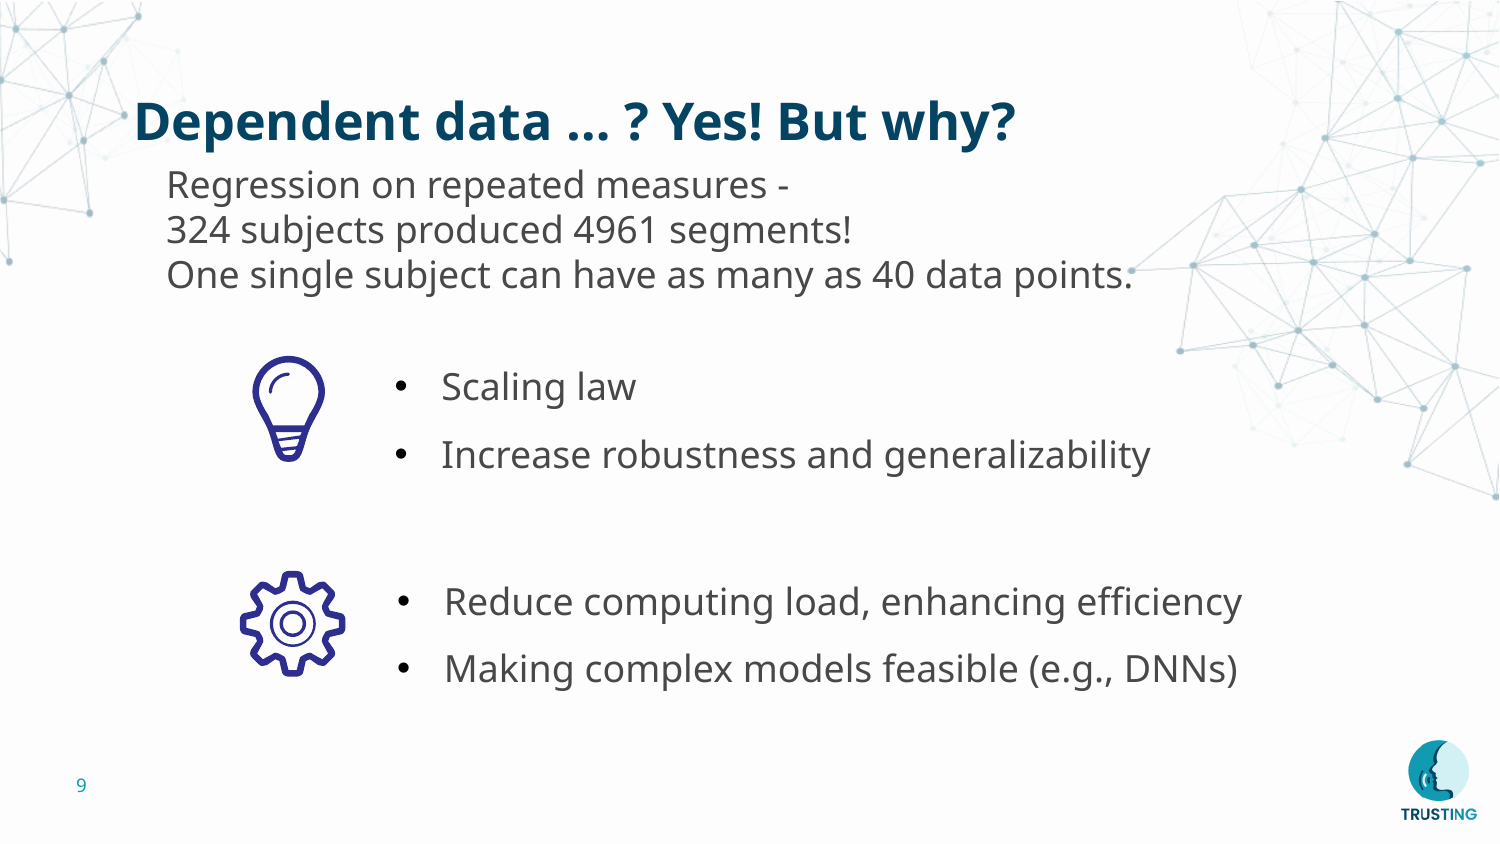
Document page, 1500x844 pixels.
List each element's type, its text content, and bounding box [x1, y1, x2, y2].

text_box Reduce computing load, enhancing efficiency Making complex models feasible (e.g., DNNs) [382, 540, 1331, 706]
picture [1096, 1, 1499, 525]
text_box Regression on repeated measures - 324 subjects produced 4961 segments! One single subject can have as many as 40 data points. [151, 146, 1482, 312]
picture [0, 2, 263, 297]
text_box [252, 355, 326, 463]
text_box Scaling law Increase robustness and generalizability [379, 325, 1312, 491]
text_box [239, 570, 346, 677]
title Dependent data … ? Yes! But why? [118, 72, 1382, 167]
picture [1388, 734, 1489, 829]
